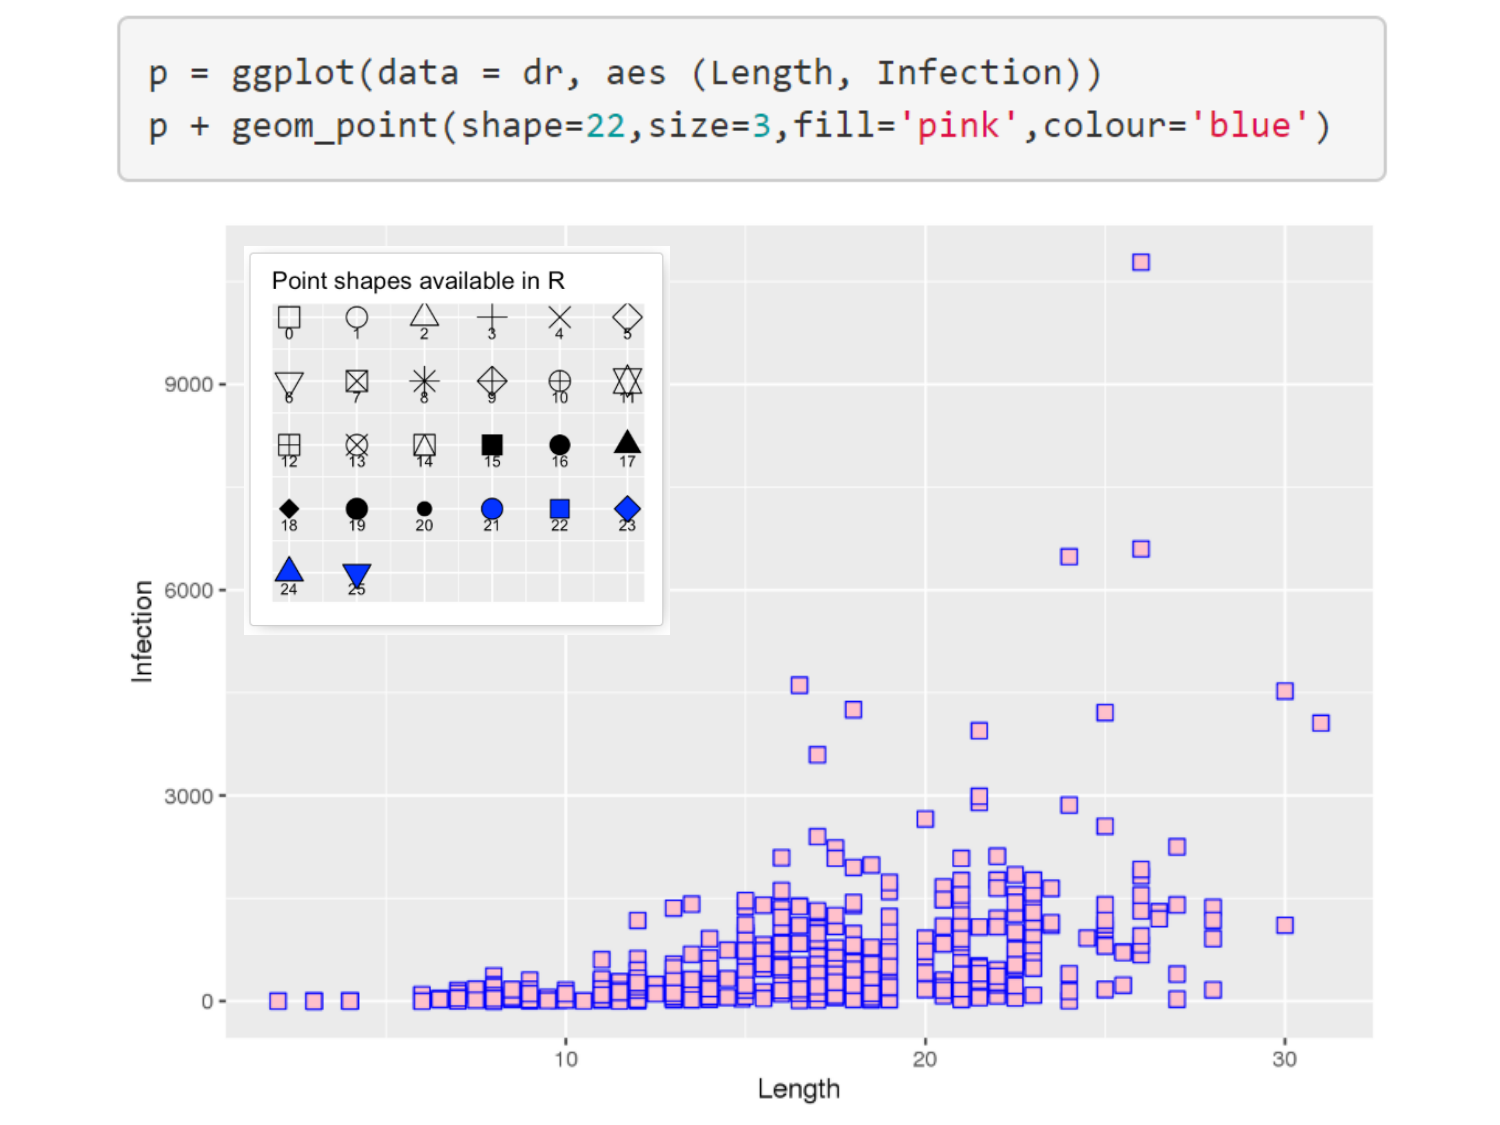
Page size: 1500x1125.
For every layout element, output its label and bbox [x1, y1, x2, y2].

picture [88, 0, 1412, 1125]
